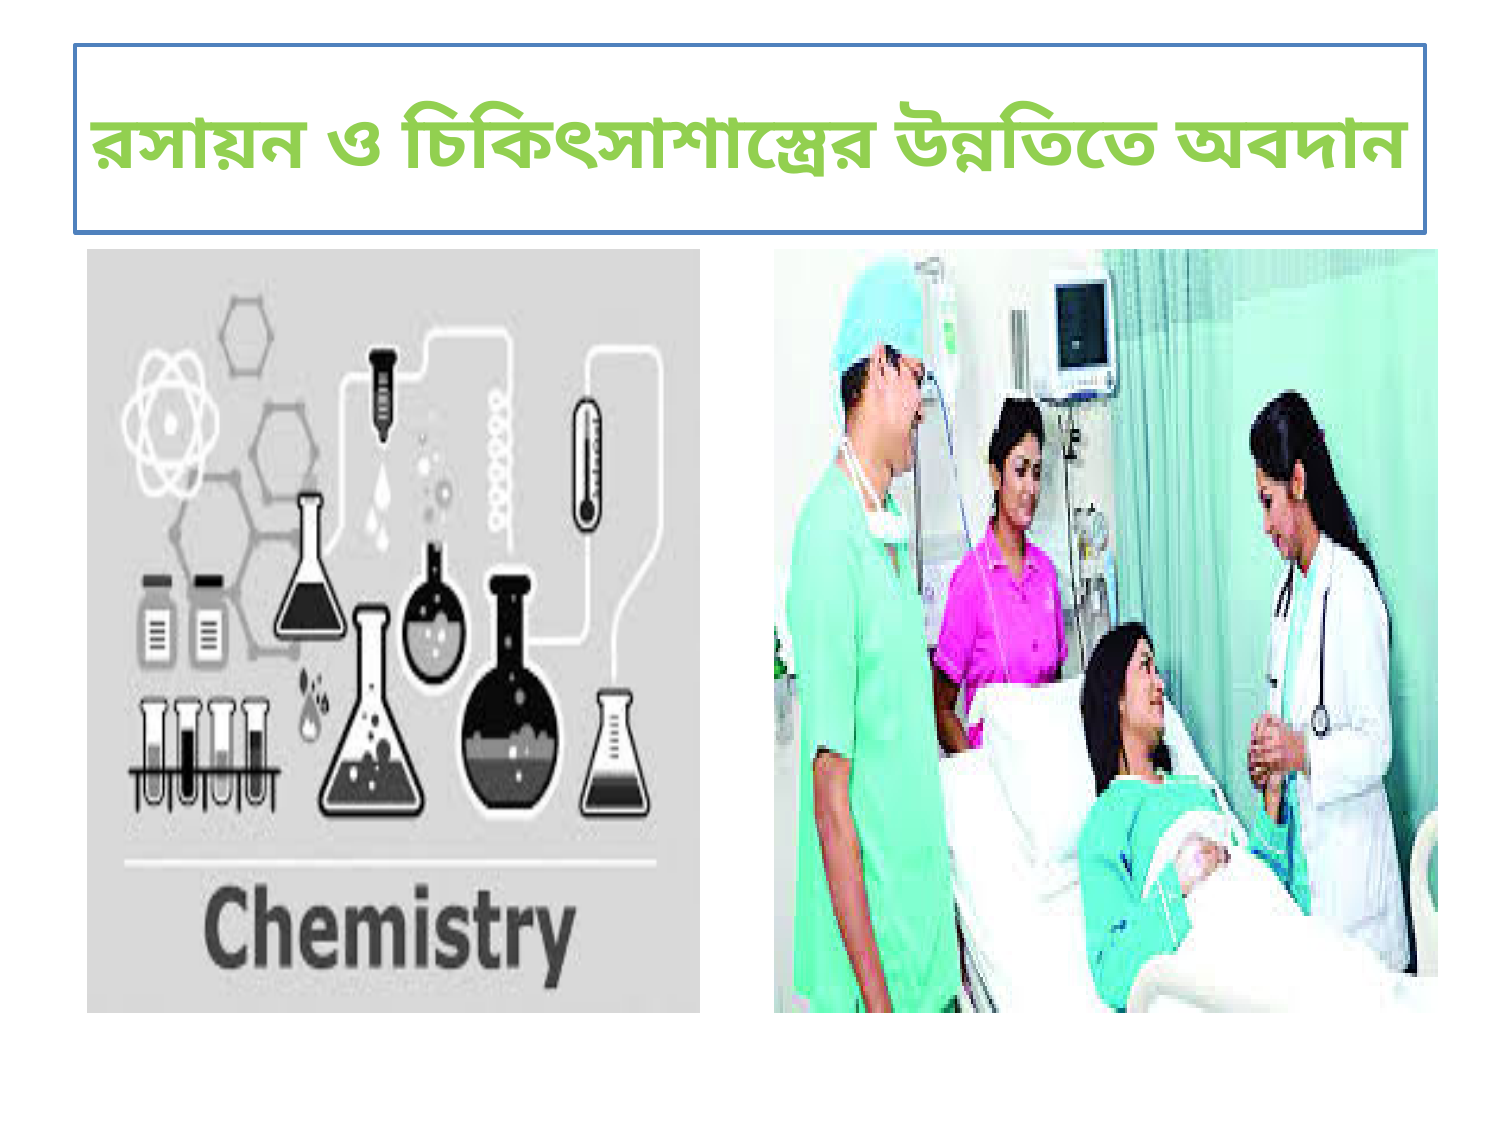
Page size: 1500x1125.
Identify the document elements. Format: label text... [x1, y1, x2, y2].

title রসায়ন ও চিকিৎসাশাস্ত্রের উন্নতিতে অবদান [73, 43, 1427, 235]
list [774, 249, 1438, 1013]
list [87, 249, 701, 1013]
